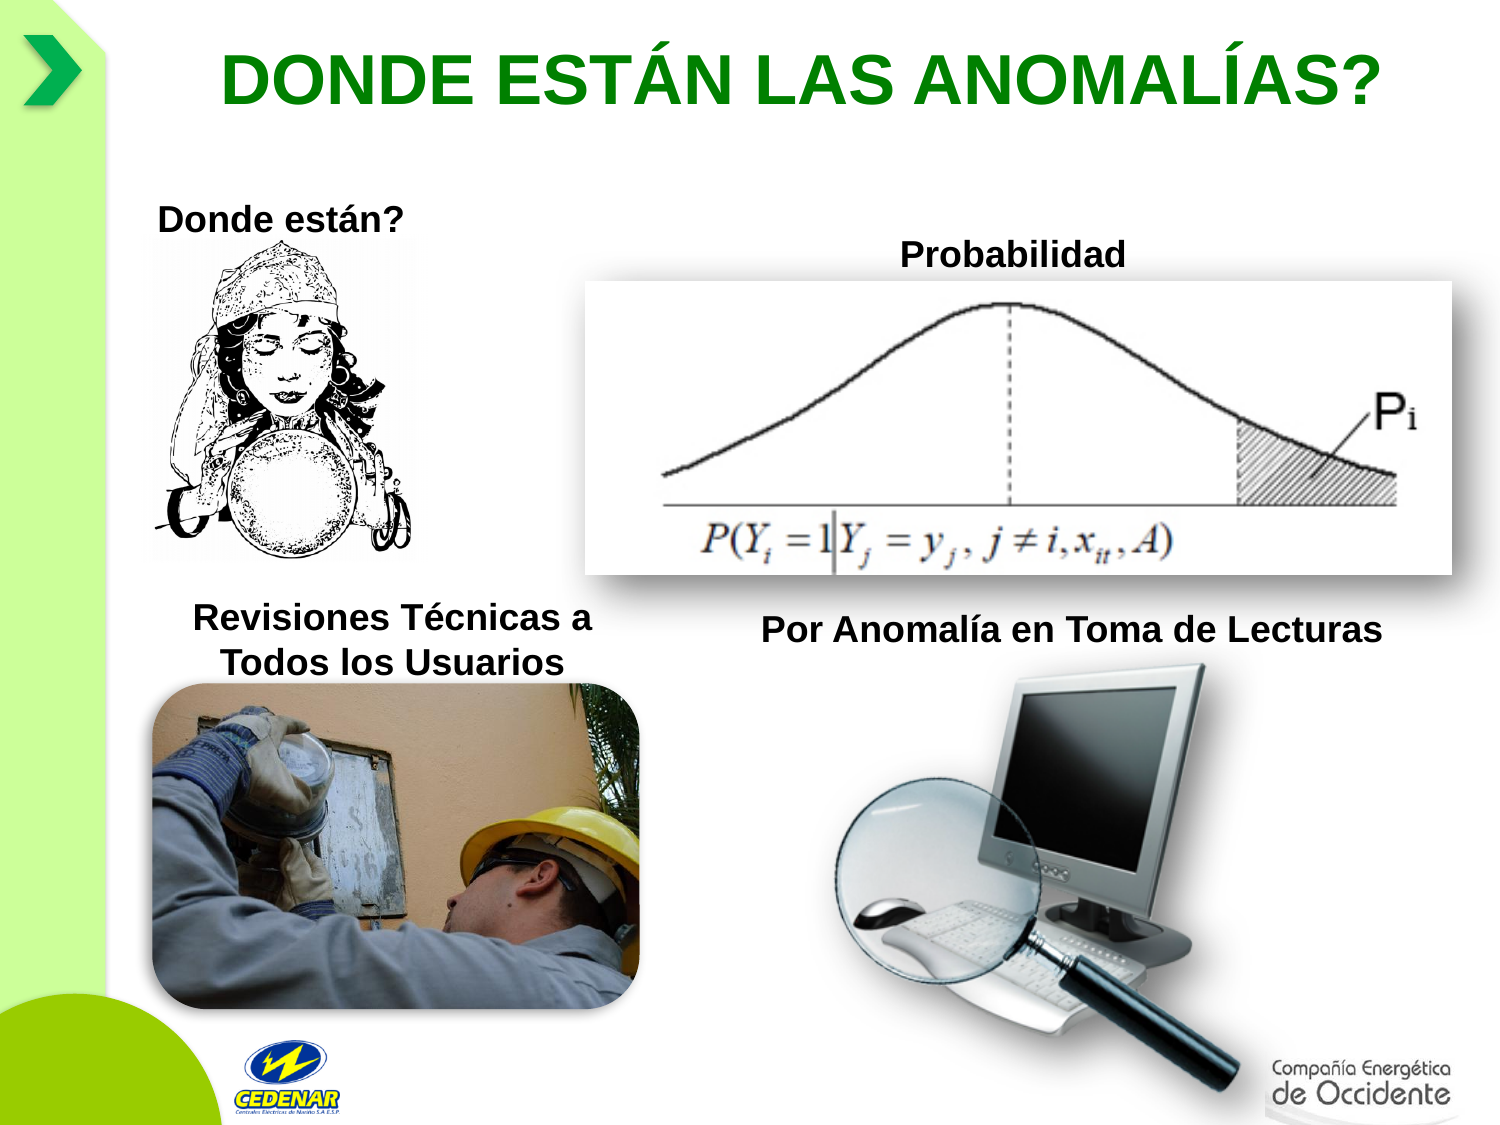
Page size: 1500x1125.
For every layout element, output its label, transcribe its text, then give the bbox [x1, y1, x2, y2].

text_box Por Anomalía en Toma de Lecturas [726, 624, 1418, 658]
picture [1265, 1042, 1465, 1125]
title DONDE ESTÁN LAS ANOMALÍAS? [105, 0, 1500, 153]
picture [234, 1040, 340, 1114]
picture [140, 234, 428, 563]
text_box Probabilidad [667, 222, 1360, 279]
picture [585, 280, 1452, 575]
picture [152, 683, 640, 1010]
picture [831, 662, 1242, 1094]
text_box Donde están? [93, 187, 469, 248]
text_box Revisiones Técnicas a Todos los Usuarios [140, 585, 645, 691]
